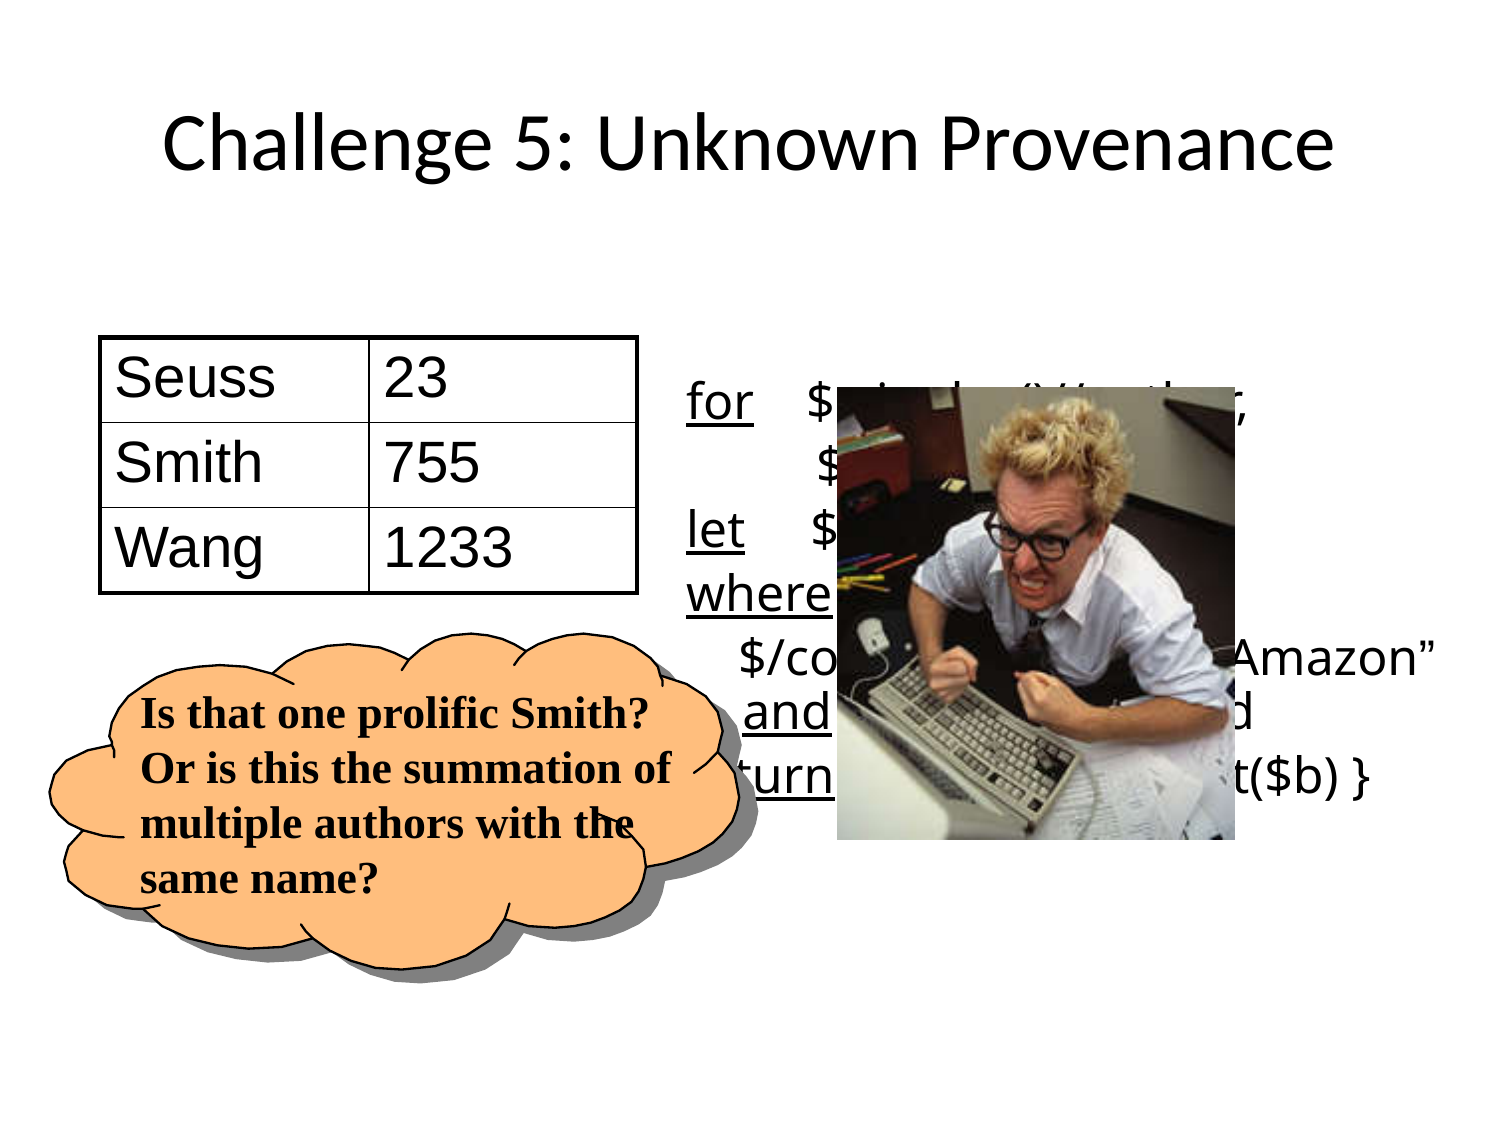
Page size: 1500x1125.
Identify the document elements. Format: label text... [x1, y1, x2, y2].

picture [837, 387, 1235, 840]
table_cell Wang [102, 508, 368, 591]
table_cell Smith [102, 423, 368, 507]
table_header Seuss [102, 340, 368, 422]
table_header 23 [370, 340, 635, 422]
title Challenge 5: Unknown Provenance [112, 62, 1388, 213]
table_cell 755 [370, 423, 635, 507]
table_cell 1233 [370, 508, 635, 591]
text_box for $a in doc()//author, $s in doc()//store let $b in $s/book where $/contact/@name = “Amazon” and $b/author = $a/id return { $a/name, count($b) } [671, 368, 1478, 831]
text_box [37, 624, 776, 996]
